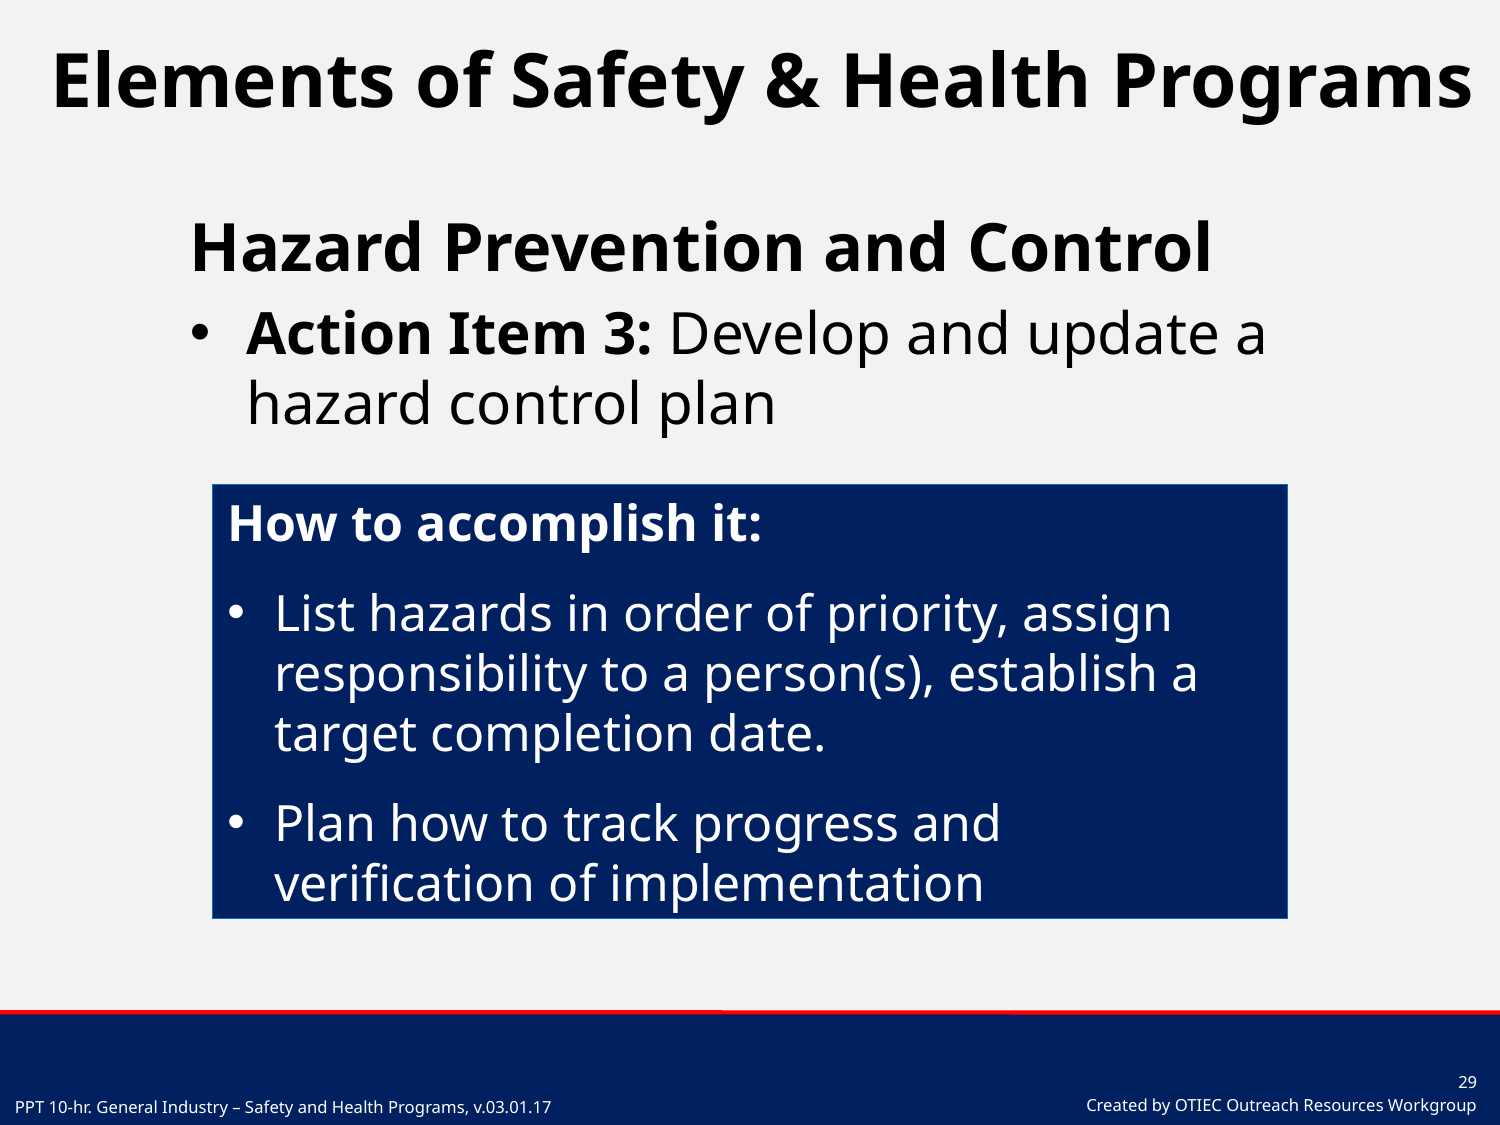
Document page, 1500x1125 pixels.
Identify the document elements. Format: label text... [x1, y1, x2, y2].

list Hazard Prevention and Control Action Item 3: Develop and update a hazard control plan [174, 197, 1413, 488]
text_box How to accomplish it: List hazards in order of priority, assign responsibility to a person(s), establish a target completion date. Plan how to track progress and verification of implementation [212, 484, 1288, 919]
title Elements of Safety & Health Programs [24, 24, 1500, 163]
